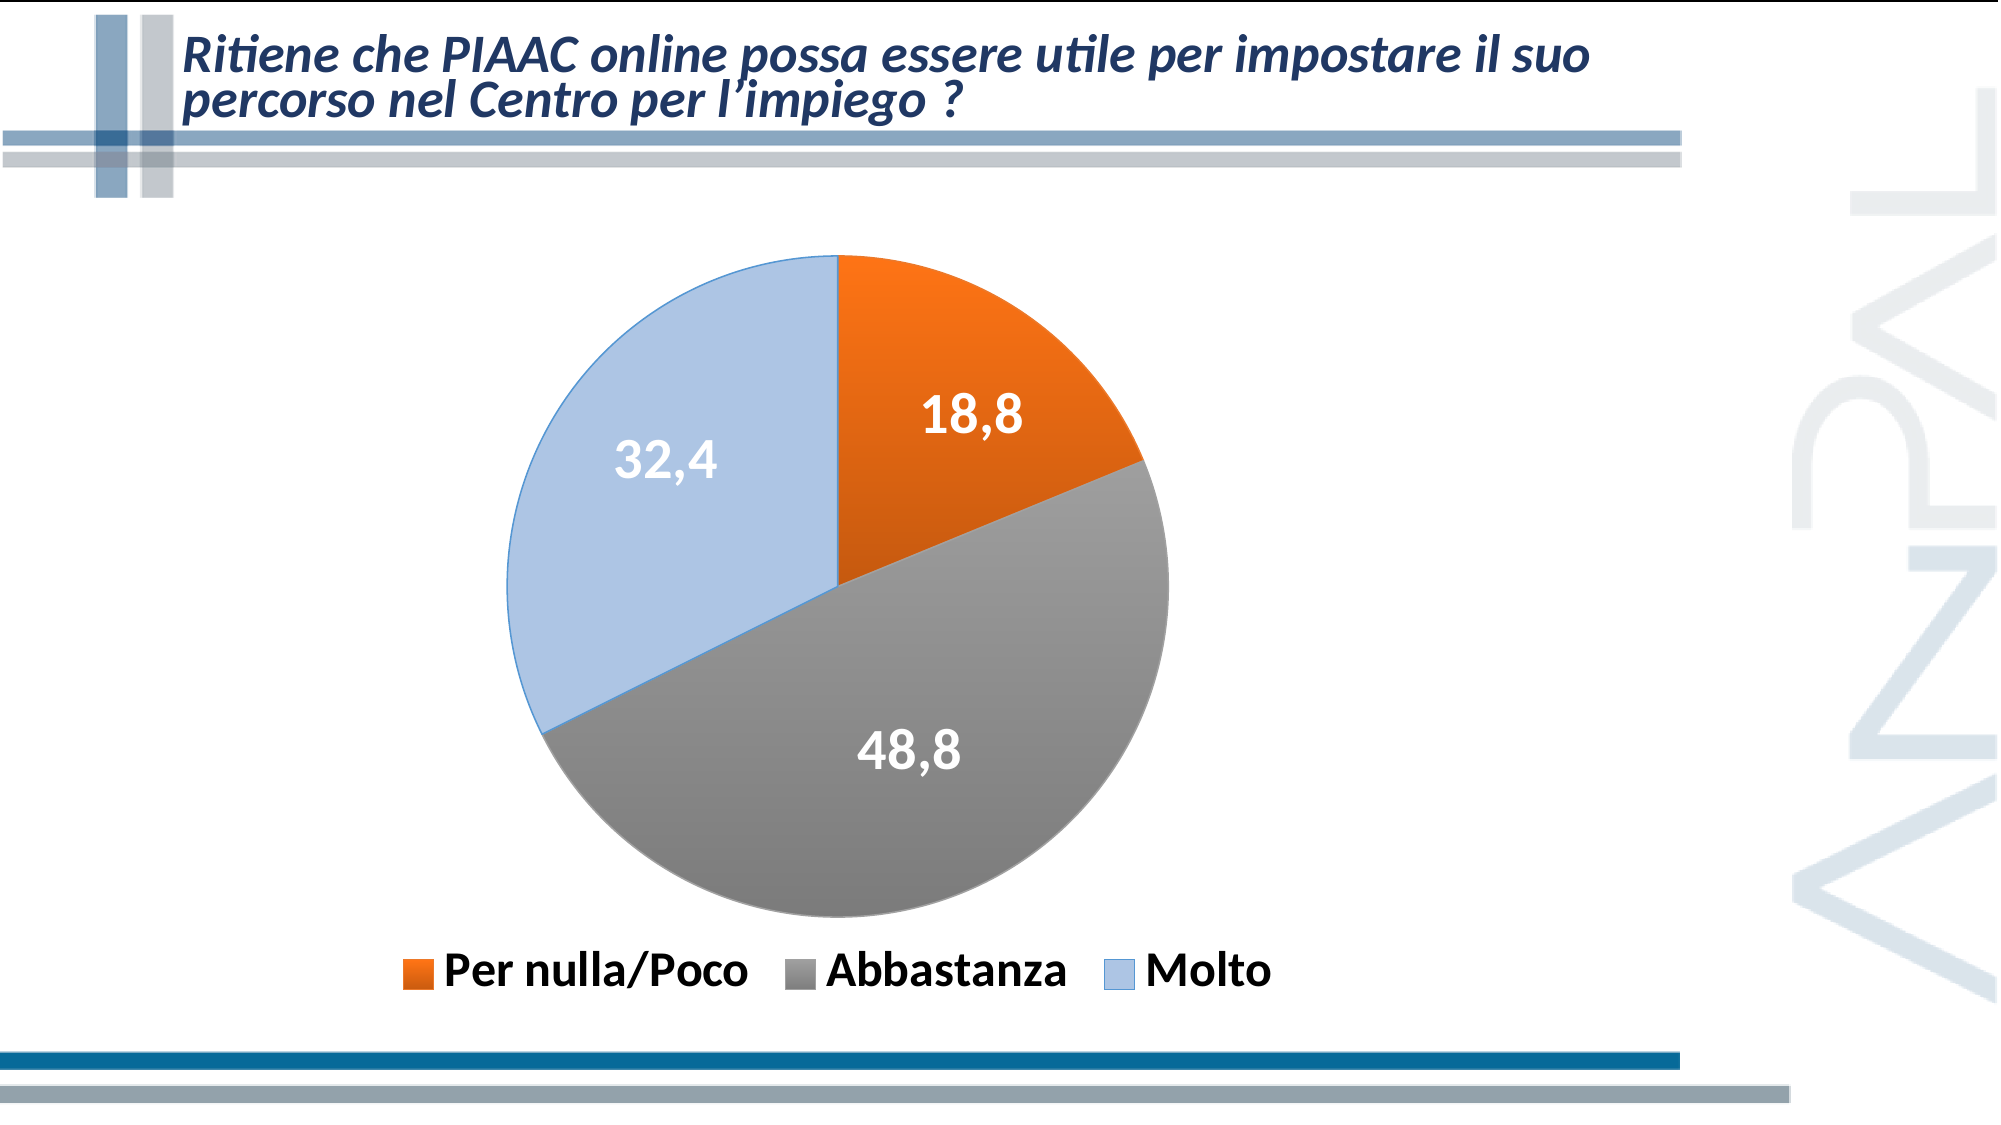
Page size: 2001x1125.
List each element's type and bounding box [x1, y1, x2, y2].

picture [0, 0, 1998, 1125]
chart [241, 203, 1444, 1016]
